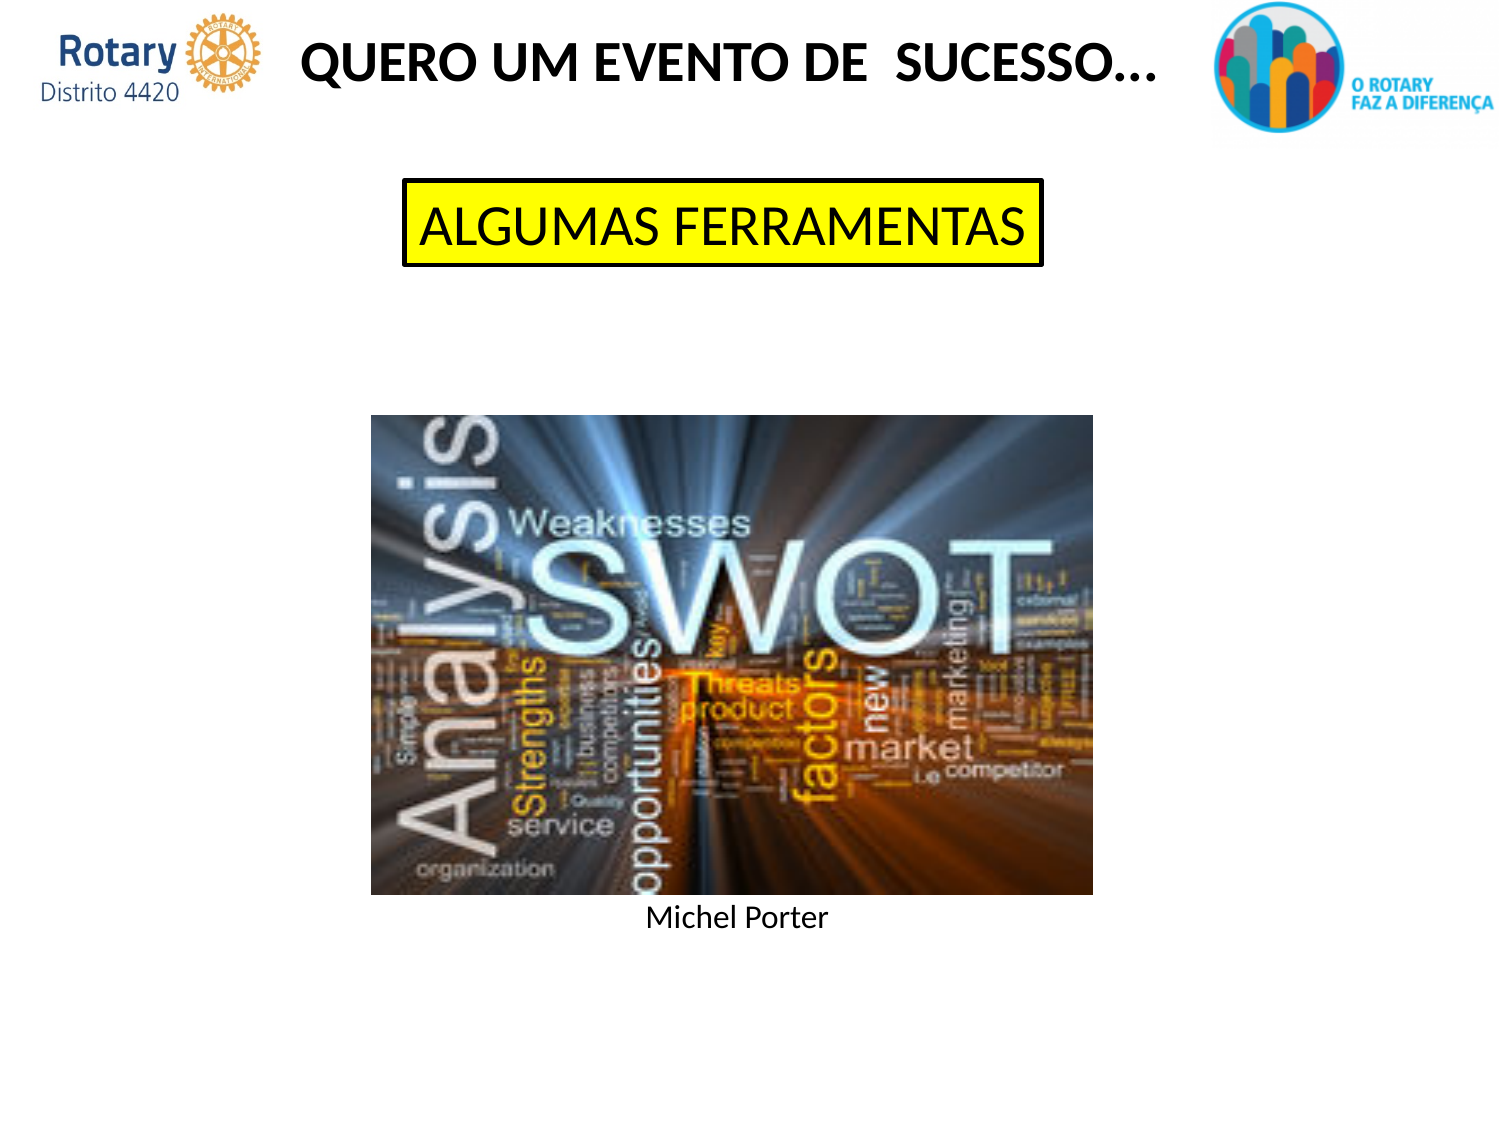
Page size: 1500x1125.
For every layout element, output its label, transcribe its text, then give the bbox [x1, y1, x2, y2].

title QUERO UM EVENTO DE SUCESSO... [259, 2, 1201, 114]
picture [1211, 0, 1499, 149]
picture [0, 0, 289, 126]
text_box ALGUMAS FERRAMENTAS [404, 180, 1042, 265]
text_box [371, 414, 1093, 977]
